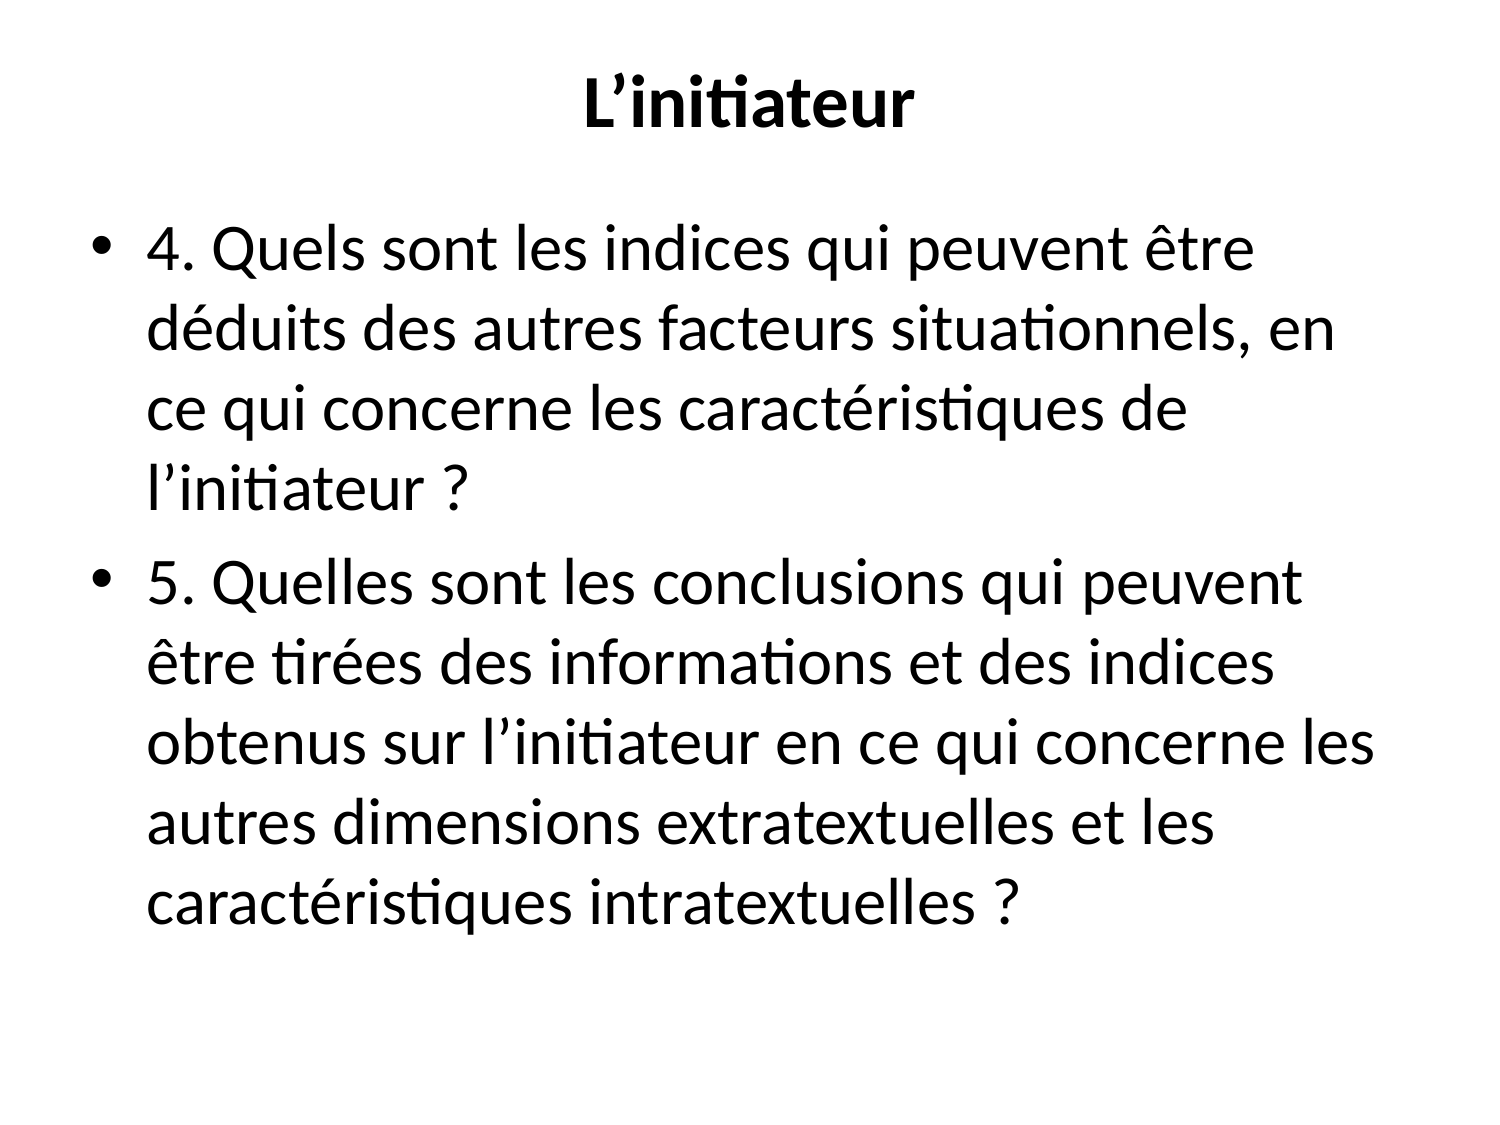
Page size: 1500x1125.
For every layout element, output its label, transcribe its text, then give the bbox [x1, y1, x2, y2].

title L’initiateur [75, 45, 1425, 149]
list 4. Quels sont les indices qui peuvent être déduits des autres facteurs situationnels, en ce qui concerne les caractéristiques de l’initiateur ? 5. Quelles sont les conclusions qui peuvent être tirées des informations et des indices obtenus sur l’initiateur en ce qui concerne les autres dimensions extratextuelles et les caractéristiques intratextuelles ? [75, 196, 1425, 1059]
